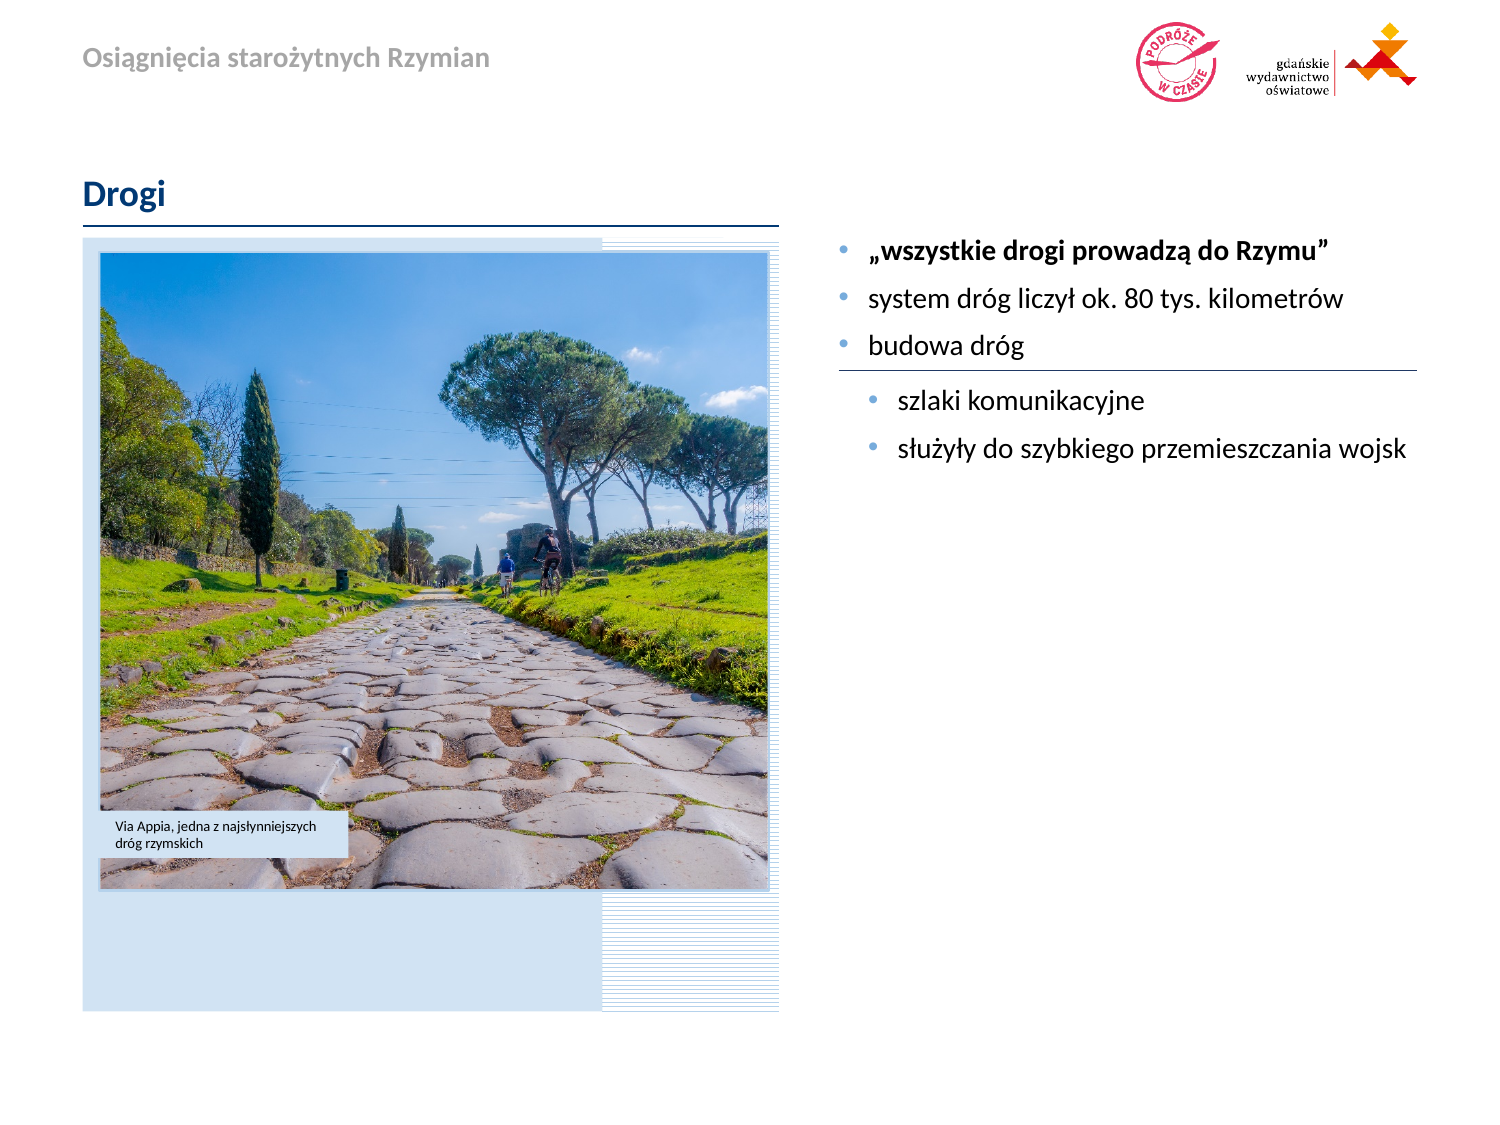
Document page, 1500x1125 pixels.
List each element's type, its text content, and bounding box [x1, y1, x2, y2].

picture [100, 253, 768, 890]
text_box „wszystkie drogi prowadzą do Rzymu” system dróg liczył ok. 80 tys. kilometrów [838, 225, 1418, 320]
text_box budowa dróg [838, 320, 1418, 368]
text_box szlaki komunikacyjne służyły do szybkiego przemieszczania wojsk [838, 375, 1418, 477]
picture [1136, 22, 1220, 102]
text_box Drogi [82, 154, 727, 225]
text_box [82, 237, 601, 1012]
picture [1246, 22, 1417, 96]
text_box [601, 237, 781, 1012]
